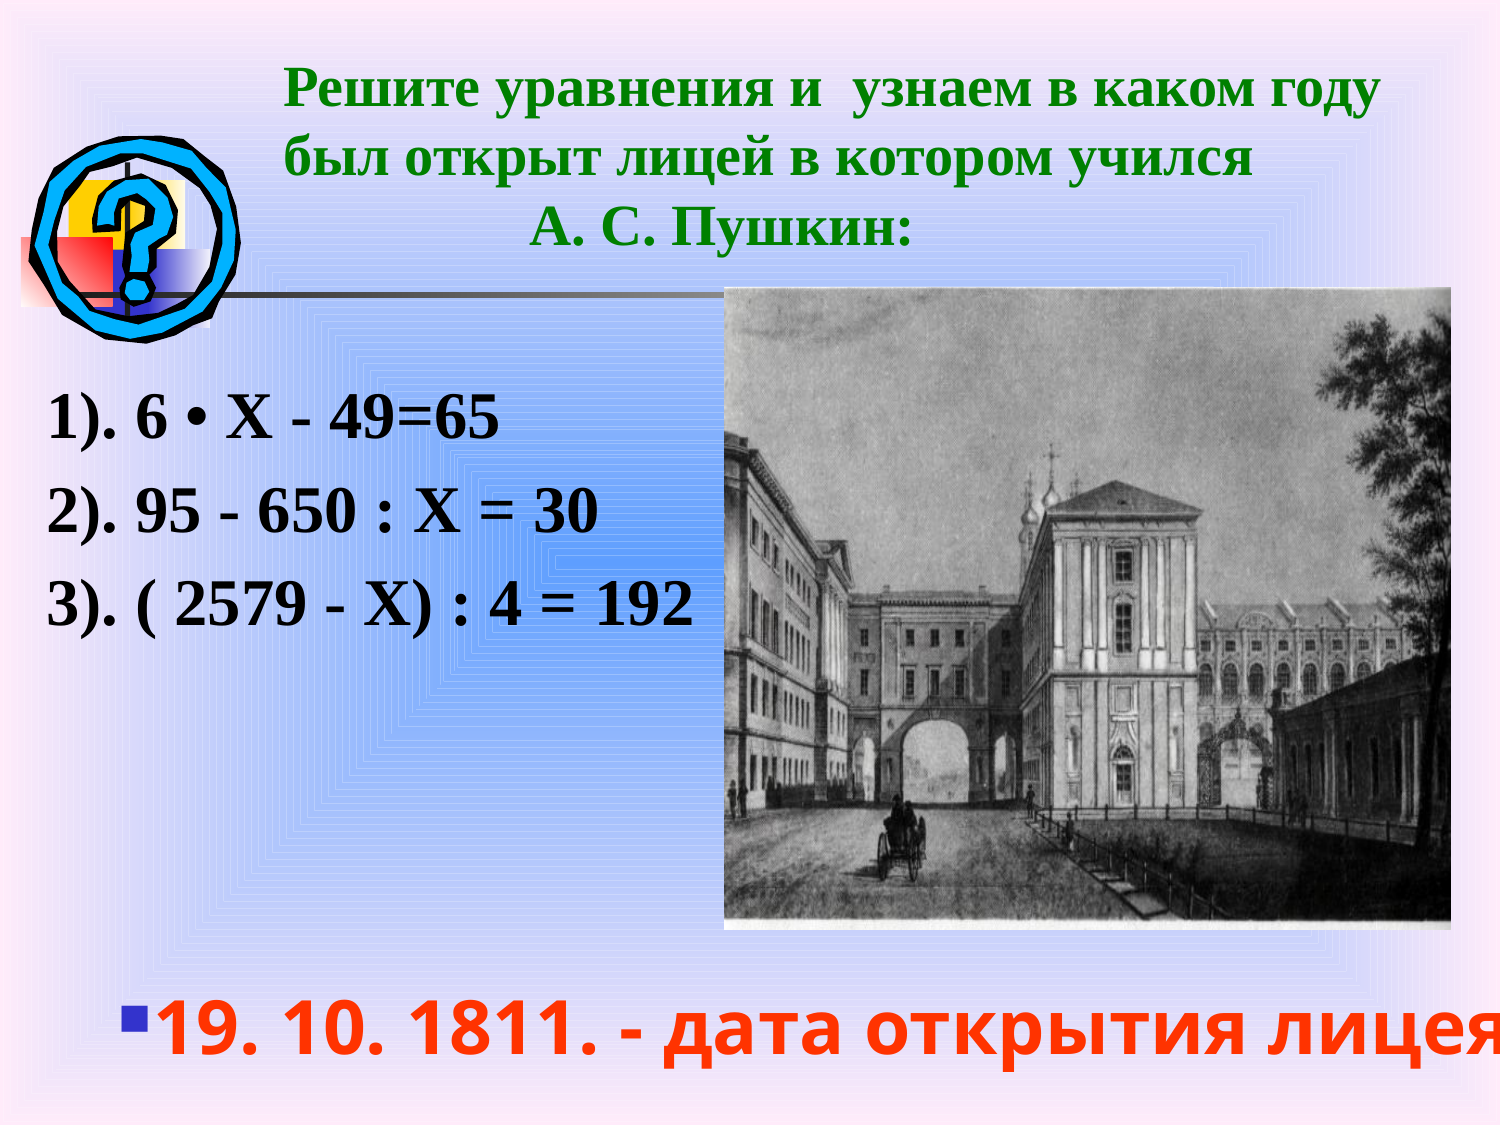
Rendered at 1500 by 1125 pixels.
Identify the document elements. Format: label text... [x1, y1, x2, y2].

list 1). 6 • X - 49=65 2). 95 - 650 : X = 30 3). ( 2579 - X) : 4 = 192 [31, 364, 719, 748]
picture [724, 287, 1452, 930]
picture [28, 135, 242, 344]
title Решите уравнения и узнаем в каком году был открыт лицей в котором учился А. С. Пушкин: [268, 44, 1422, 266]
text_box 19. 10. 1811. - дата открытия лицея. [103, 972, 1500, 1078]
